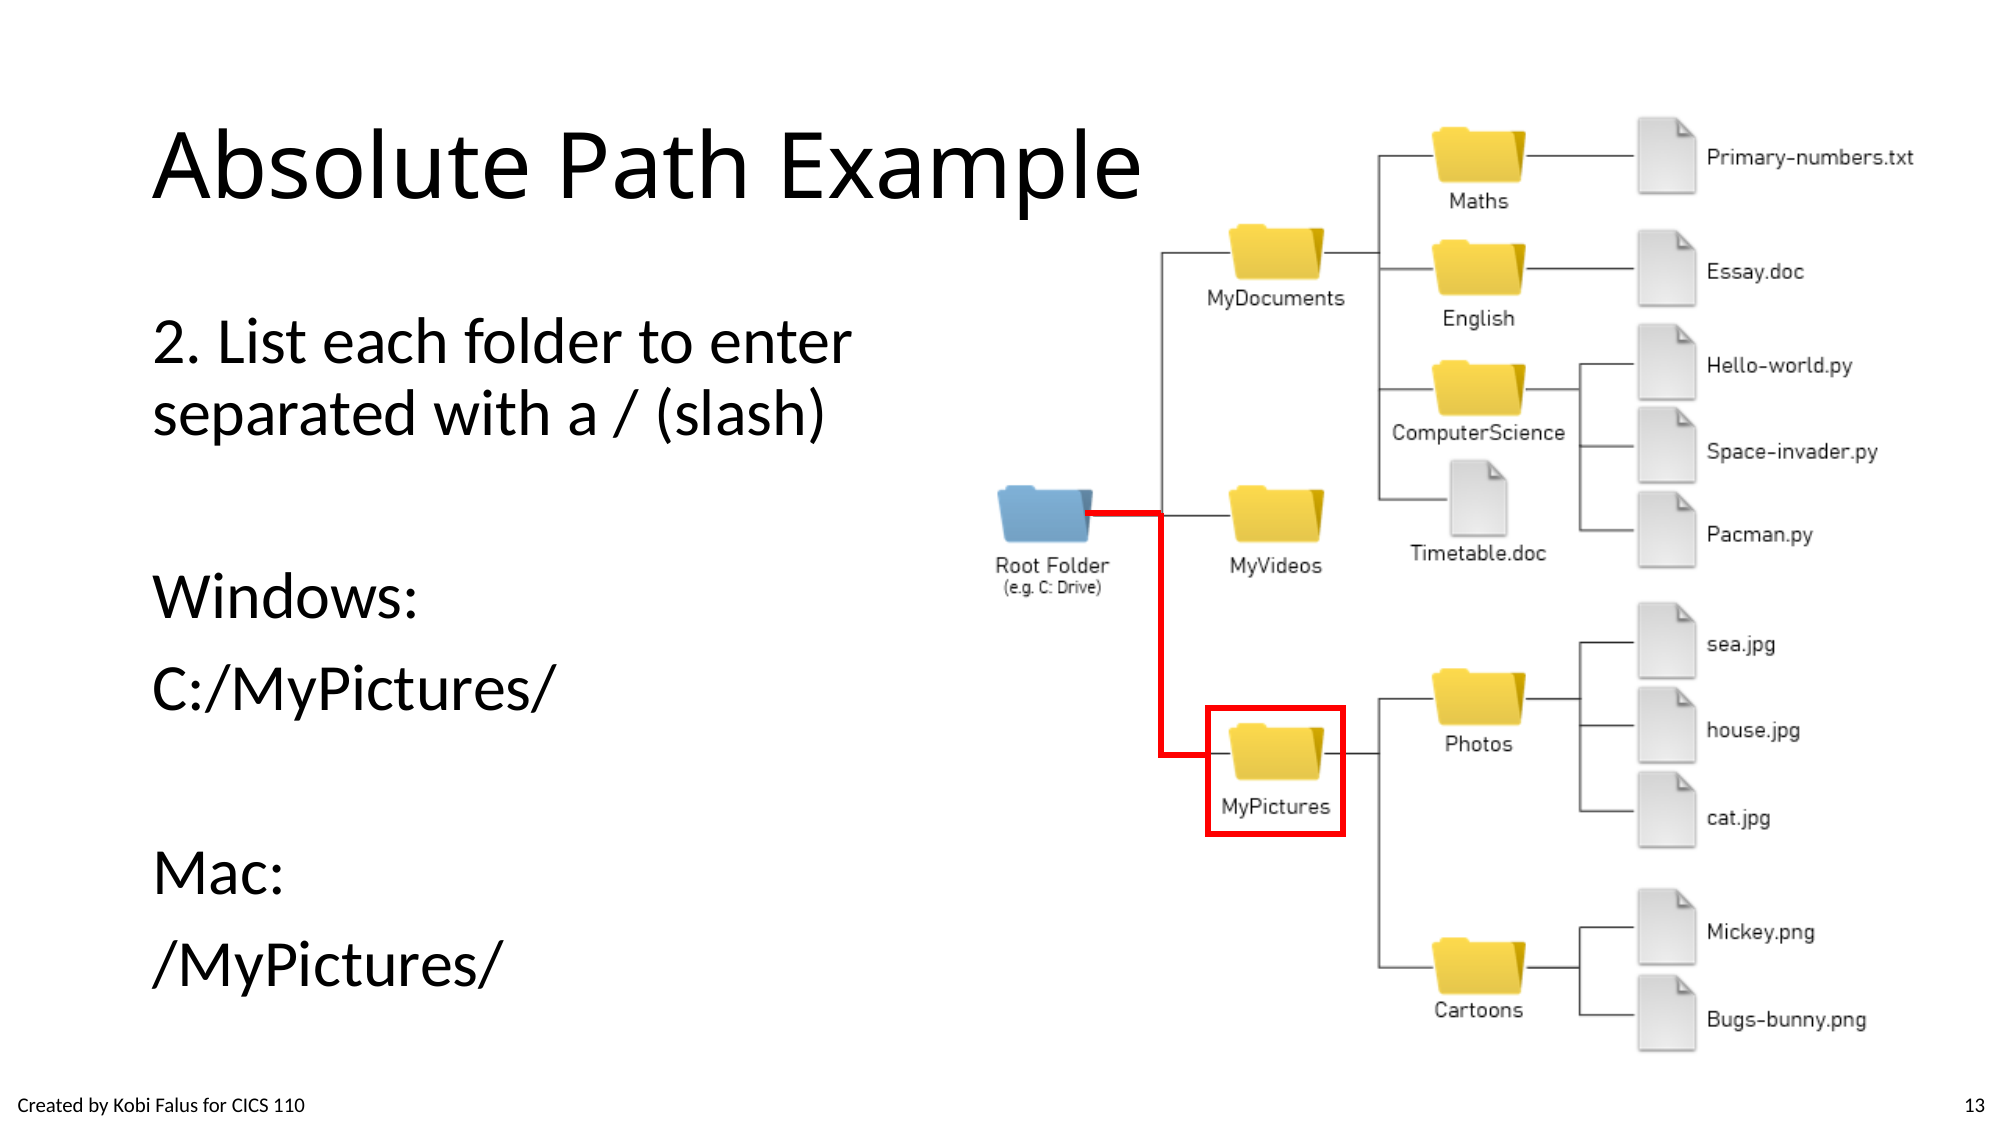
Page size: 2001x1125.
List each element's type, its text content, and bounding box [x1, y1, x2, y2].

title Absolute Path Example [137, 59, 1863, 278]
list 2. List each folder to enter separated with a / (slash) Windows: C:/MyPictures/ Mac: /MyPictures/ [137, 299, 905, 1014]
picture [979, 110, 1937, 1066]
